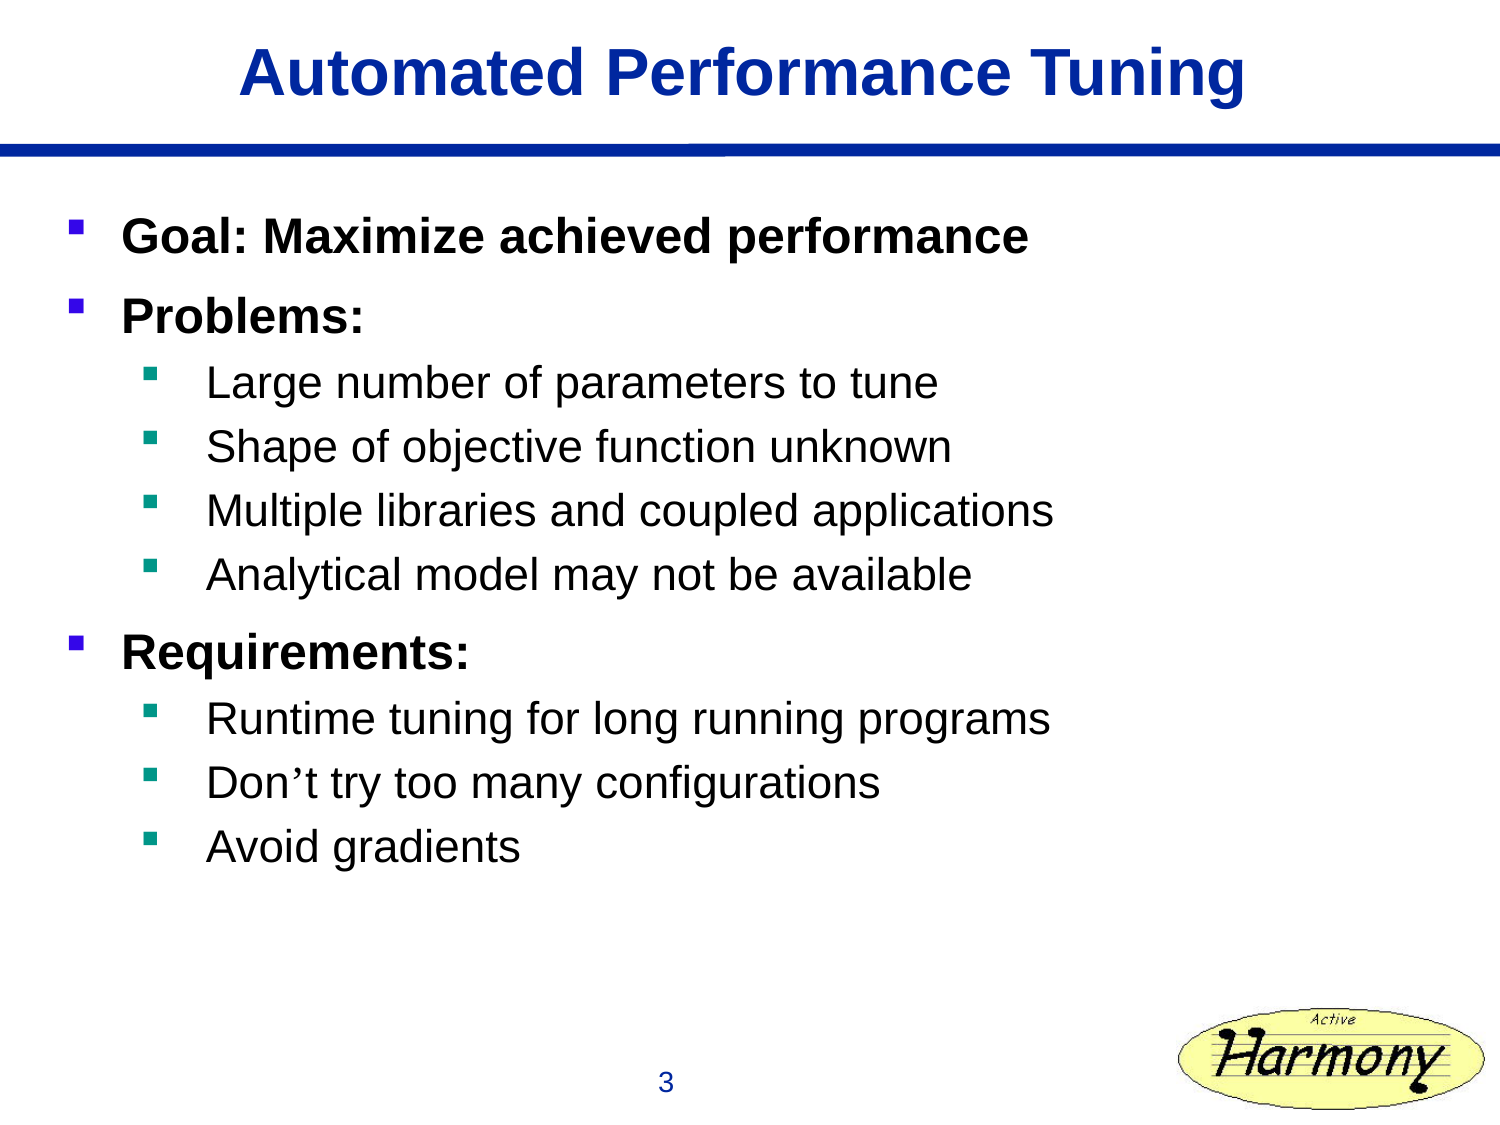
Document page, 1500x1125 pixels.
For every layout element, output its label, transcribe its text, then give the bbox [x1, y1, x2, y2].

list Goal: Maximize achieved performance Problems: Large number of parameters to tune Shape of objective function unknown Multiple libraries and coupled applications Analytical model may not be available Requirements: Runtime tuning for long running programs Don’t try too many configurations Avoid gradients [50, 195, 1438, 1038]
title Automated Performance Tuning [37, 12, 1450, 138]
picture [1176, 1006, 1486, 1111]
